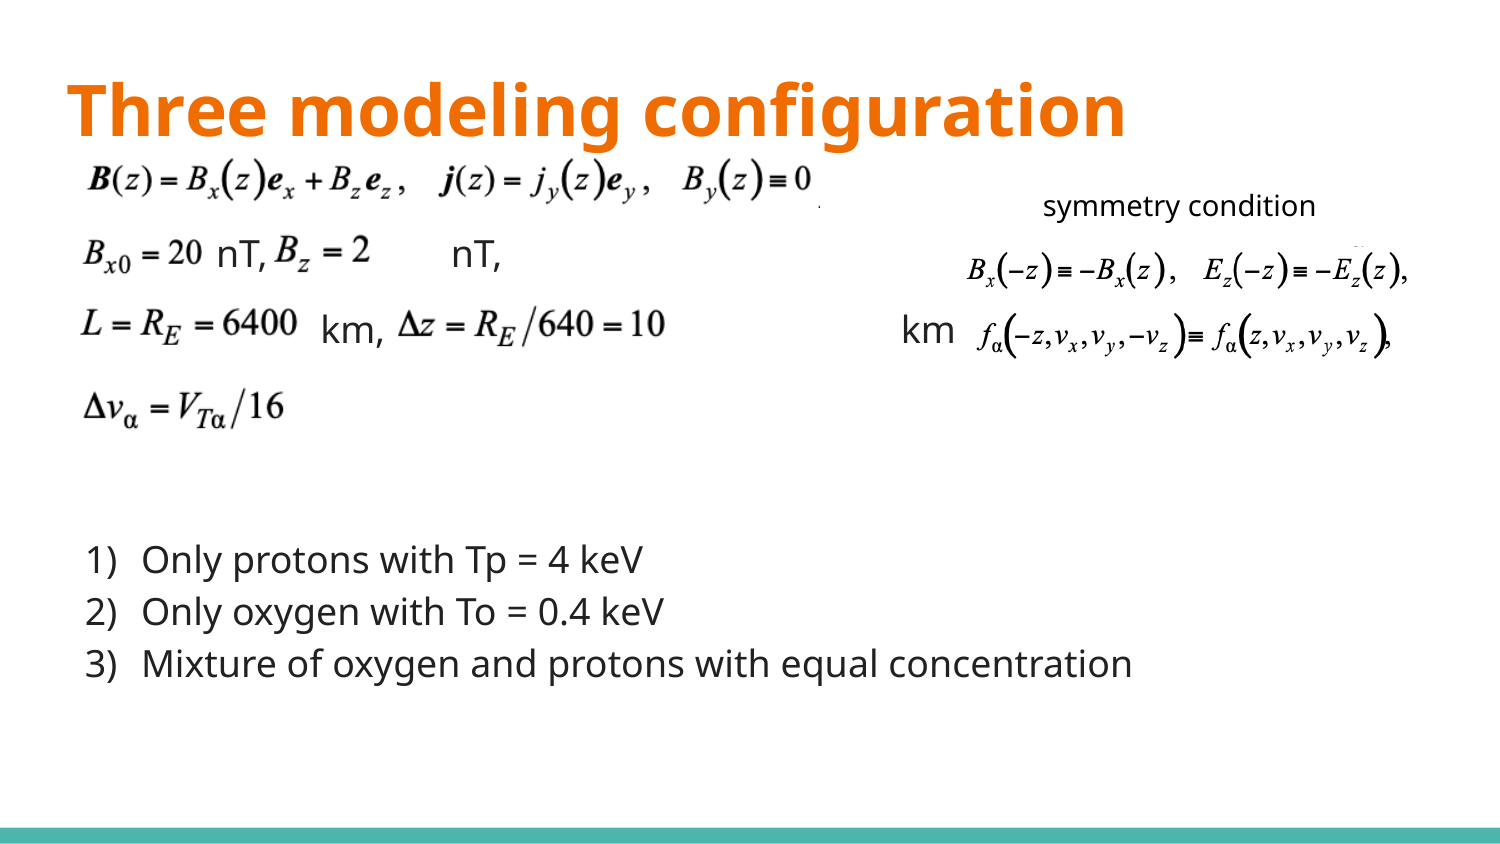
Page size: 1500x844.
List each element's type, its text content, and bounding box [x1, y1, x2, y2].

text_box symmetry condition [1027, 172, 1410, 238]
picture [68, 297, 306, 351]
picture [391, 297, 670, 351]
list nT, nT, km, km Only protons with Tp = 4 keV Only oxygen with To = 0.4 keV Mixture of oxygen and protons with equal concentration [51, 207, 1449, 750]
title Three modeling configuration [51, 49, 1449, 166]
picture [77, 231, 210, 285]
picture [77, 379, 298, 433]
picture [957, 244, 1410, 298]
picture [80, 155, 820, 208]
picture [274, 231, 378, 285]
picture [968, 309, 1399, 363]
